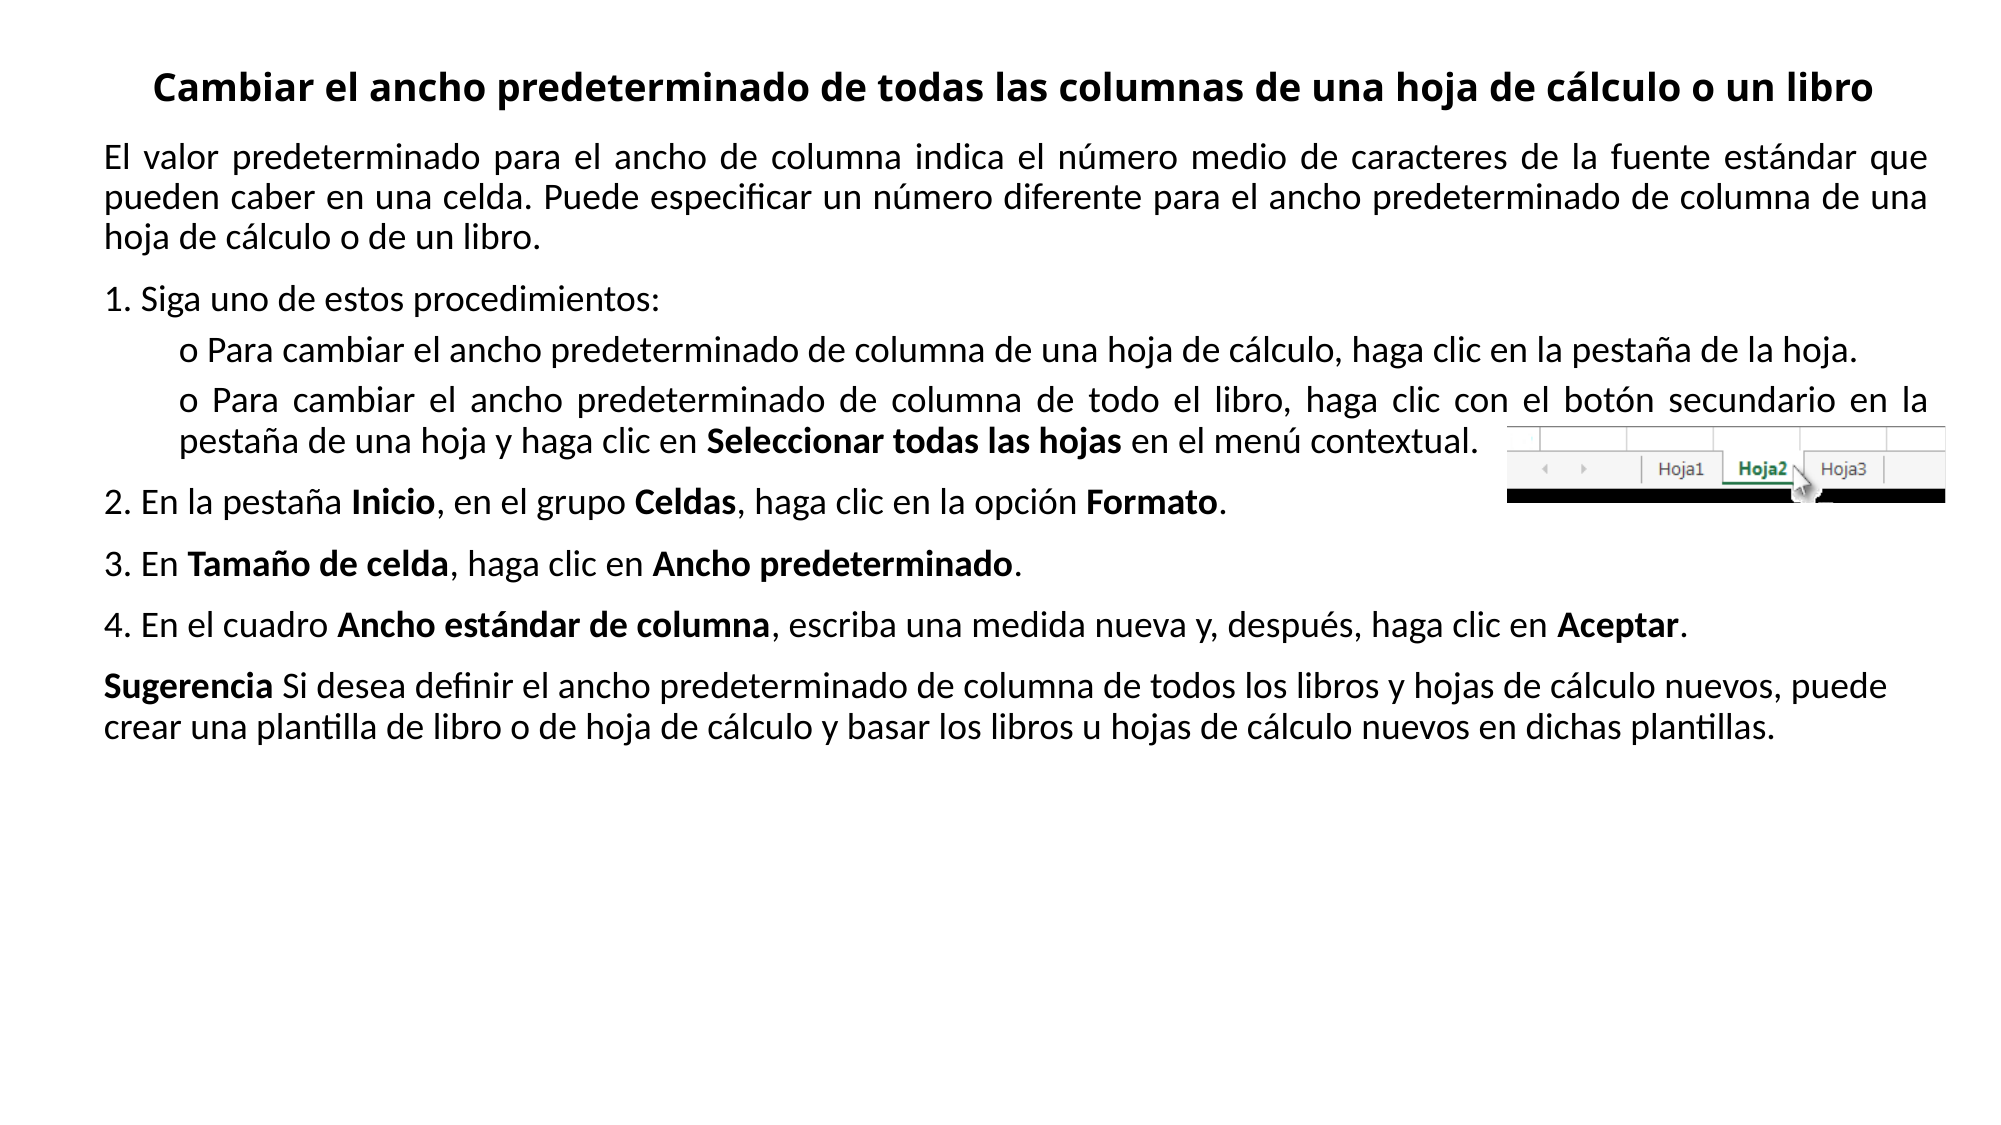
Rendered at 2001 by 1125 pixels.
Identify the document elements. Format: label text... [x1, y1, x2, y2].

list El valor predeterminado para el ancho de columna indica el número medio de caracteres de la fuente estándar que pueden caber en una celda. Puede especificar un número diferente para el ancho predeterminado de columna de una hoja de cálculo o de un libro. 1. Siga uno de estos procedimientos: o Para cambiar el ancho predeterminado de columna de una hoja de cálculo, haga clic en la pestaña de la hoja. o Para cambiar el ancho predeterminado de columna de todo el libro, haga clic con el botón secundario en la pestaña de una hoja y haga clic en Seleccionar todas las hojas en el menú contextual. 2. En la pestaña Inicio, en el grupo Celdas, haga clic en la opción Formato. 3. En Tamaño de celda, haga clic en Ancho predeterminado. 4. En el cuadro Ancho estándar de columna, escriba una medida nueva y, después, haga clic en Aceptar. Sugerencia Si desea definir el ancho predeterminado de columna de todos los libros y hojas de cálculo nuevos, puede crear una plantilla de libro o de hoja de cálculo y basar los libros u hojas de cálculo nuevos en dichas plantillas. [89, 129, 1946, 876]
picture [1507, 426, 1946, 503]
title Cambiar el ancho predeterminado de todas las columnas de una hoja de cálculo o un libro [137, 59, 1946, 129]
